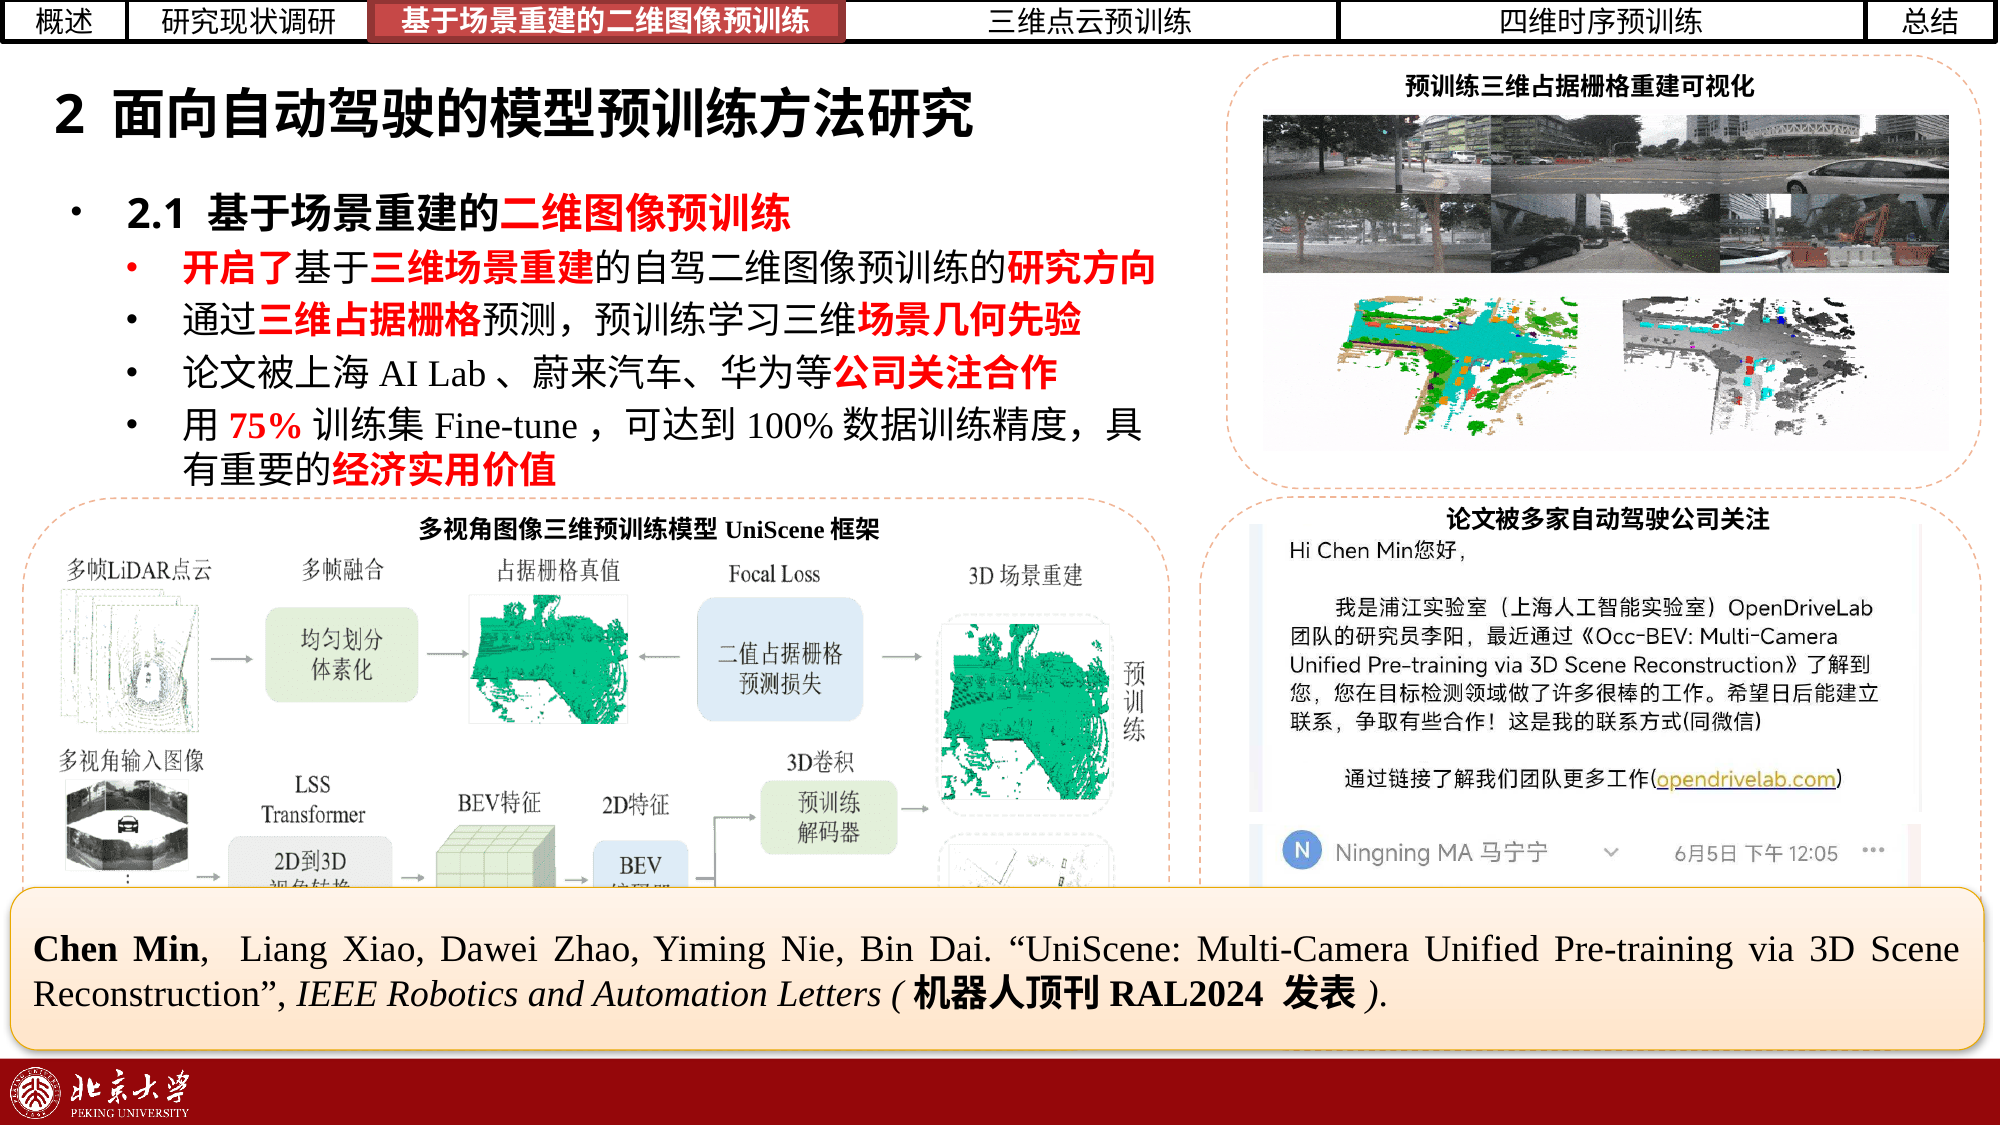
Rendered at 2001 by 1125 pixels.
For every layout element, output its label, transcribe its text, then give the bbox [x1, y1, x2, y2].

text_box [1249, 524, 1922, 1018]
text_box [1196, 493, 1454, 885]
picture [22, 550, 1171, 1046]
text_box 预训练三维占据栅格重建可视化 [1390, 63, 1909, 108]
text_box [1855, 493, 1985, 893]
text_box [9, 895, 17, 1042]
text_box 论文被多家自动驾驶公司关注 [1431, 496, 1855, 522]
text_box 多视角图像三维预训练模型UniScene框架 [404, 505, 899, 549]
list 2.1 基于场景重建的二维图像预训练 开启了基于三维场景重建的自驾二维图像预训练的研究方向 通过三维占据栅格预测，预训练学习三维场景几何先验 论文被上海AI Lab、蔚来汽车、华为等公司关注合作 用75%训练集Fine-tune，可达到100%数据训练精度，具有重要的经济实用价值 [42, 152, 1195, 535]
text_box [1222, 51, 1985, 493]
picture [10, 1067, 189, 1119]
title 2 面向自动驾驶的模型预训练方法研究 [39, 71, 1246, 152]
text_box [32, 494, 1160, 549]
picture [1263, 109, 1949, 451]
text_box Chen Min, Liang Xiao, Dawei Zhao, Yiming Nie, Bin Dai. “UniScene: Multi-Camera Unified Pre-training via 3D Scene Reconstruction”, IEEE Robotics and Automation Letters (机器人顶刊RAL2024 发表). [1173, 886, 1985, 1051]
text_box 基于场景重建的二维图像预训练 [367, 0, 846, 43]
